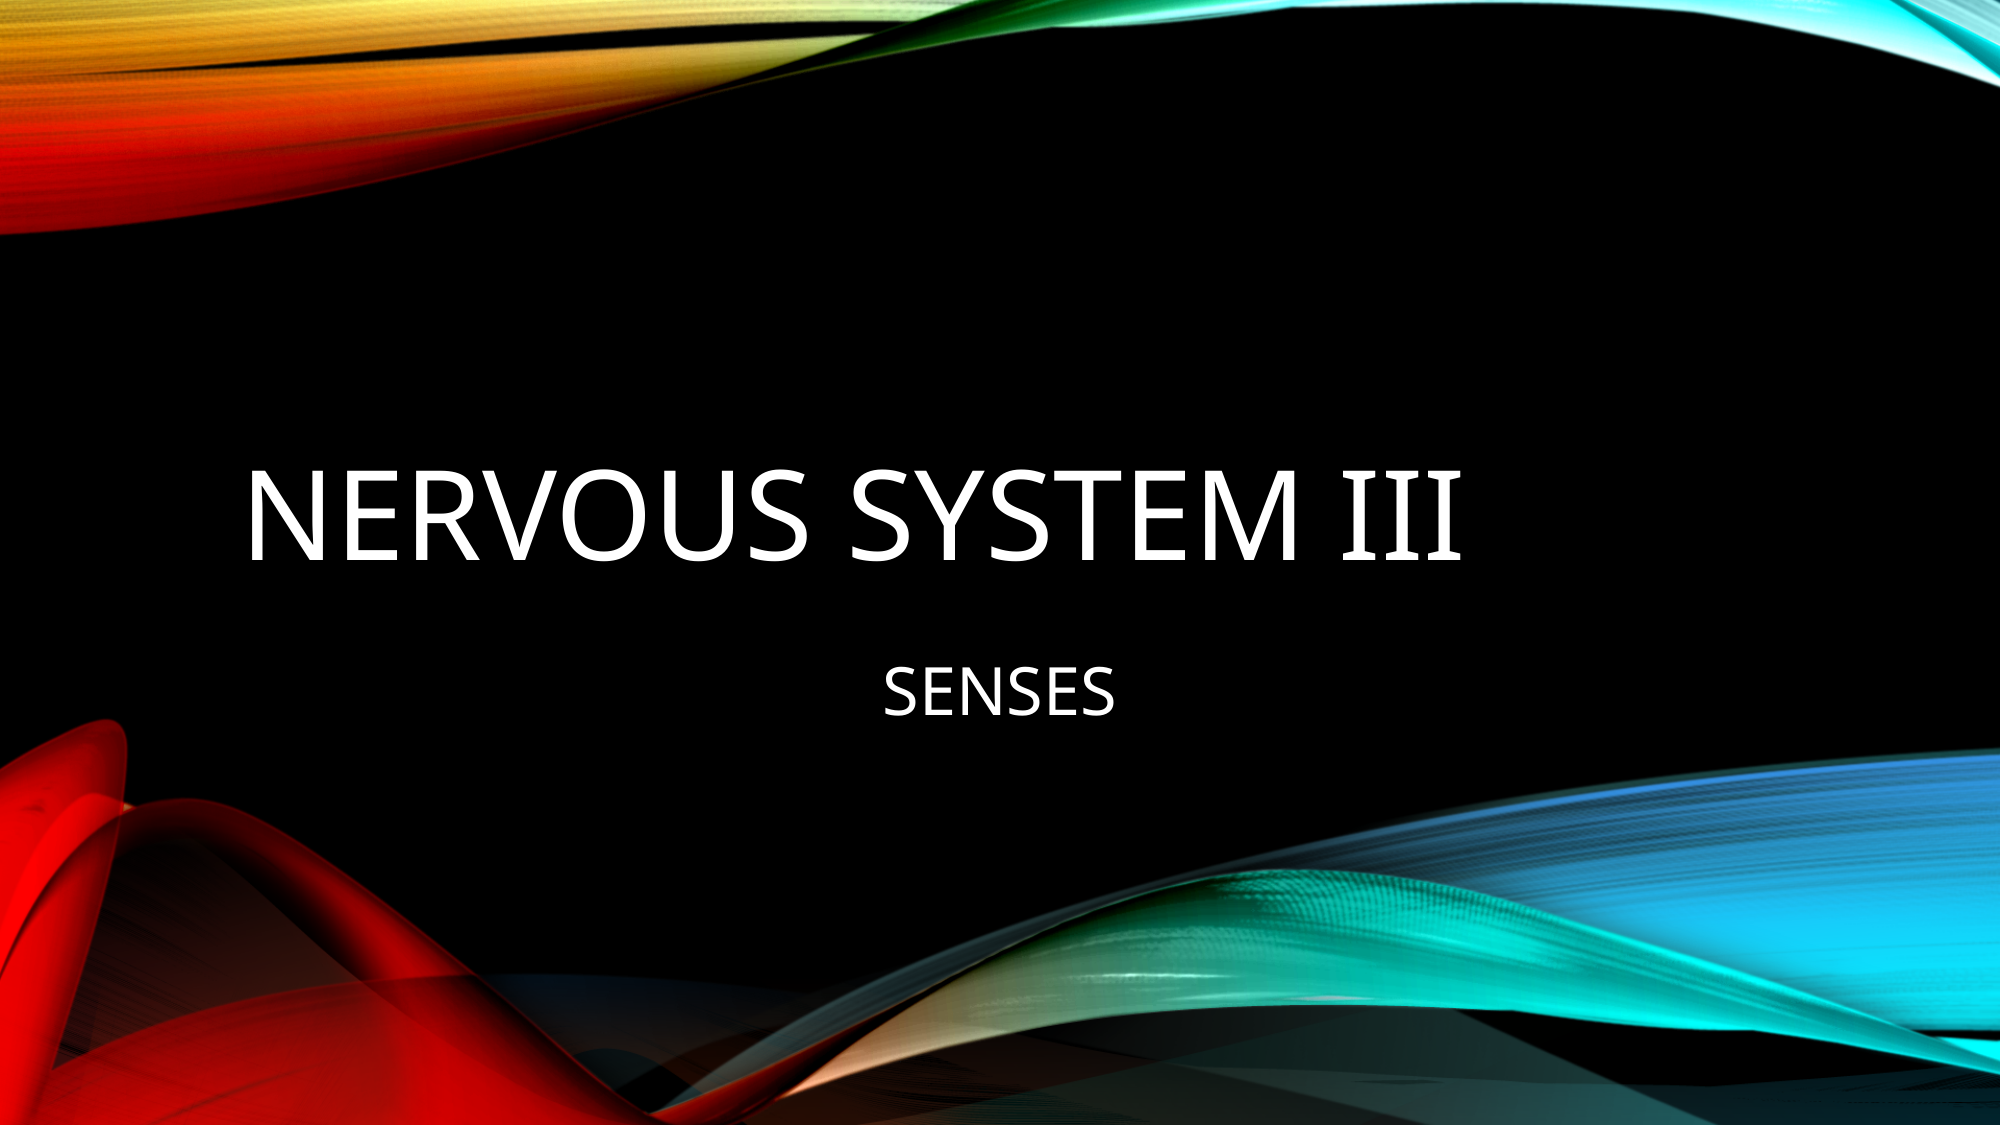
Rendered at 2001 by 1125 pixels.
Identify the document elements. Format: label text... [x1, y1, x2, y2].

picture [0, 0, 2000, 237]
picture [0, 717, 2000, 1125]
title NERVOUS SYSTEM III [225, 295, 1775, 596]
subtitle SENSES [225, 650, 1775, 763]
